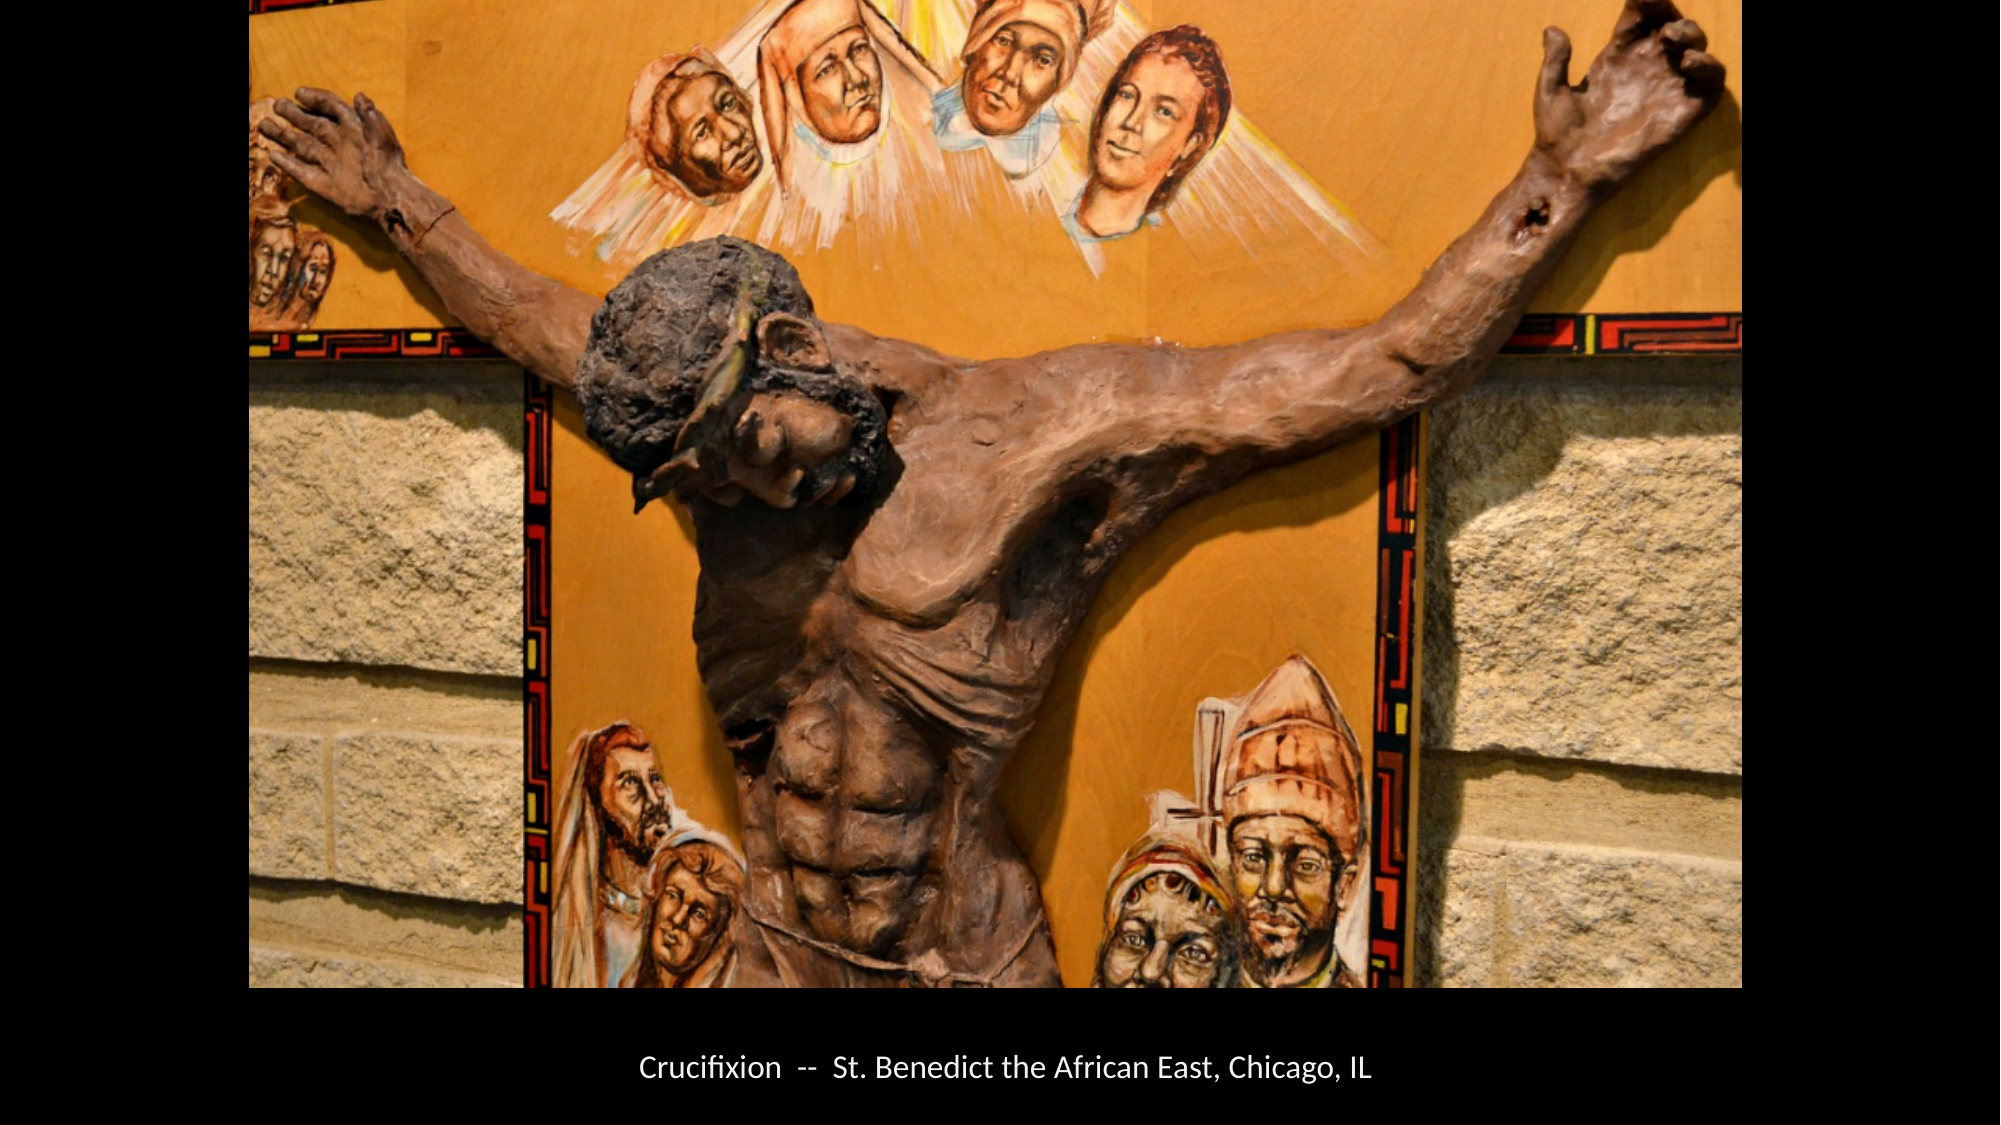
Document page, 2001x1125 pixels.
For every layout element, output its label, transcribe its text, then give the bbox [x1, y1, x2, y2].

text_box Crucifixion -- St. Benedict the African East, Chicago, IL [287, 1037, 1725, 1093]
picture [249, 0, 1743, 988]
